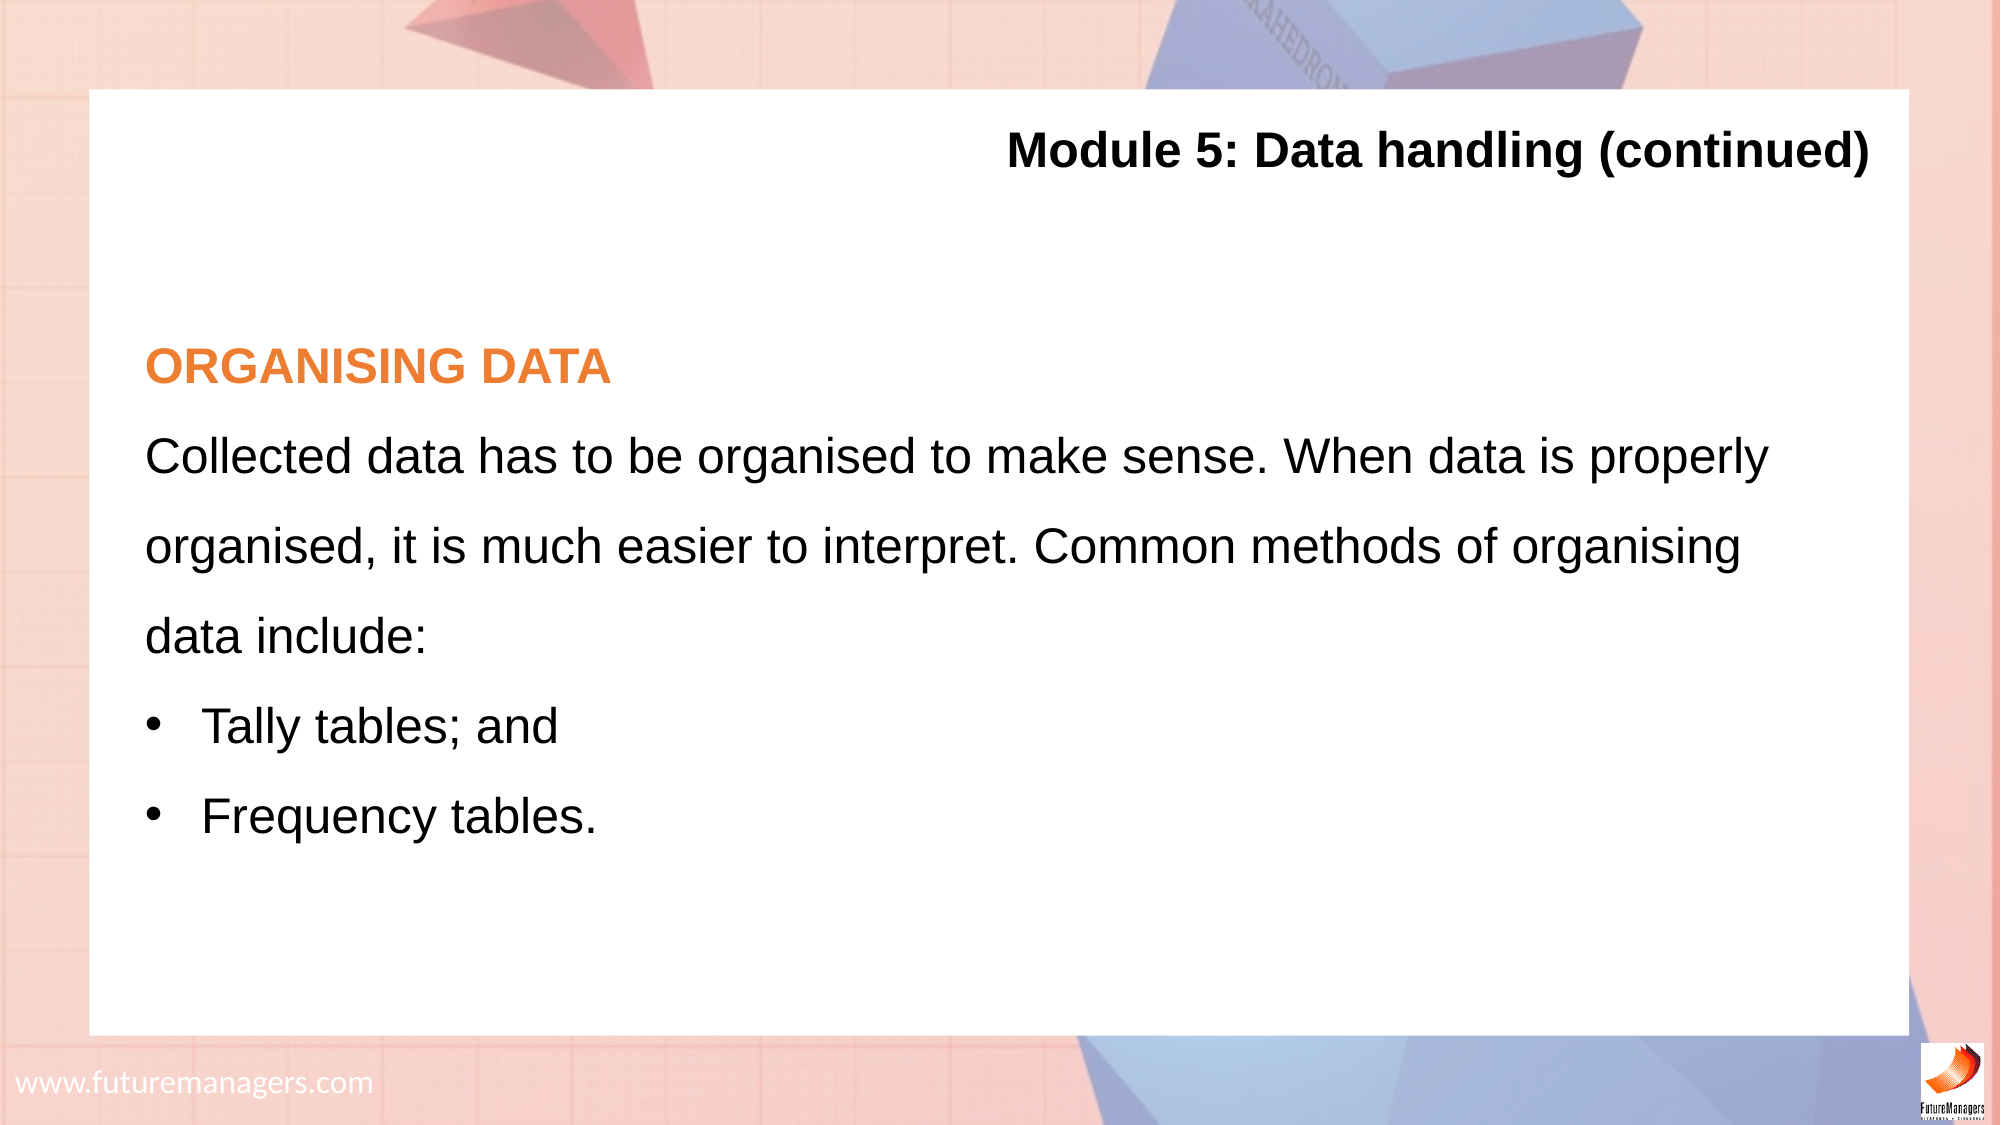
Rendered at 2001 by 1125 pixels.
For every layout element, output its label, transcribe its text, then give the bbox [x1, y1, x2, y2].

text_box Module 5: Data handling (continued) [109, 109, 1886, 185]
text_box ORGANISING DATA Collected data has to be organised to make sense. When data is properly organised, it is much easier to interpret. Common methods of organising data include: Tally tables; and Frequency tables. [130, 295, 1869, 851]
picture [1921, 1043, 1984, 1120]
text_box [88, 88, 1910, 1037]
text_box www.futuremanagers.com [0, 1052, 1447, 1108]
